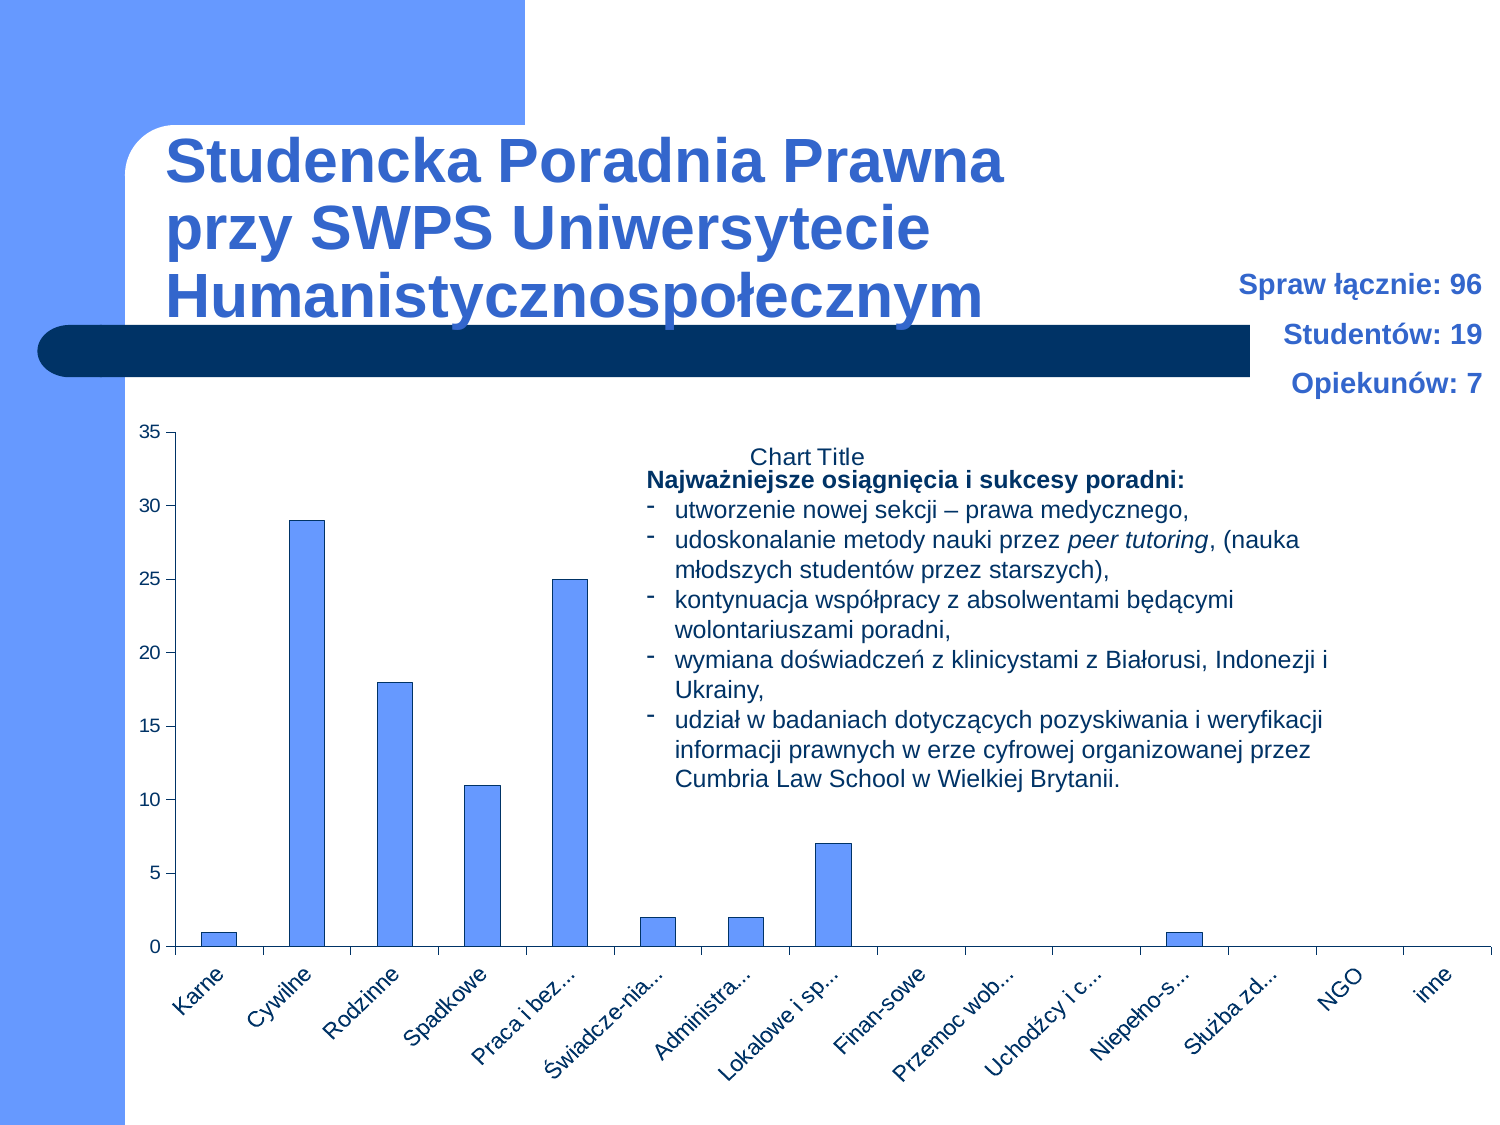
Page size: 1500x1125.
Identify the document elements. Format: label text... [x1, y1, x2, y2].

text_box Spraw łącznie: 96 Studentów: 19 Opiekunów: 7 [1160, 258, 1498, 407]
chart [123, 416, 1492, 1087]
title Studencka Poradnia Prawna przy SWPS Uniwersytecie Humanistycznospołecznym [149, 150, 1463, 339]
